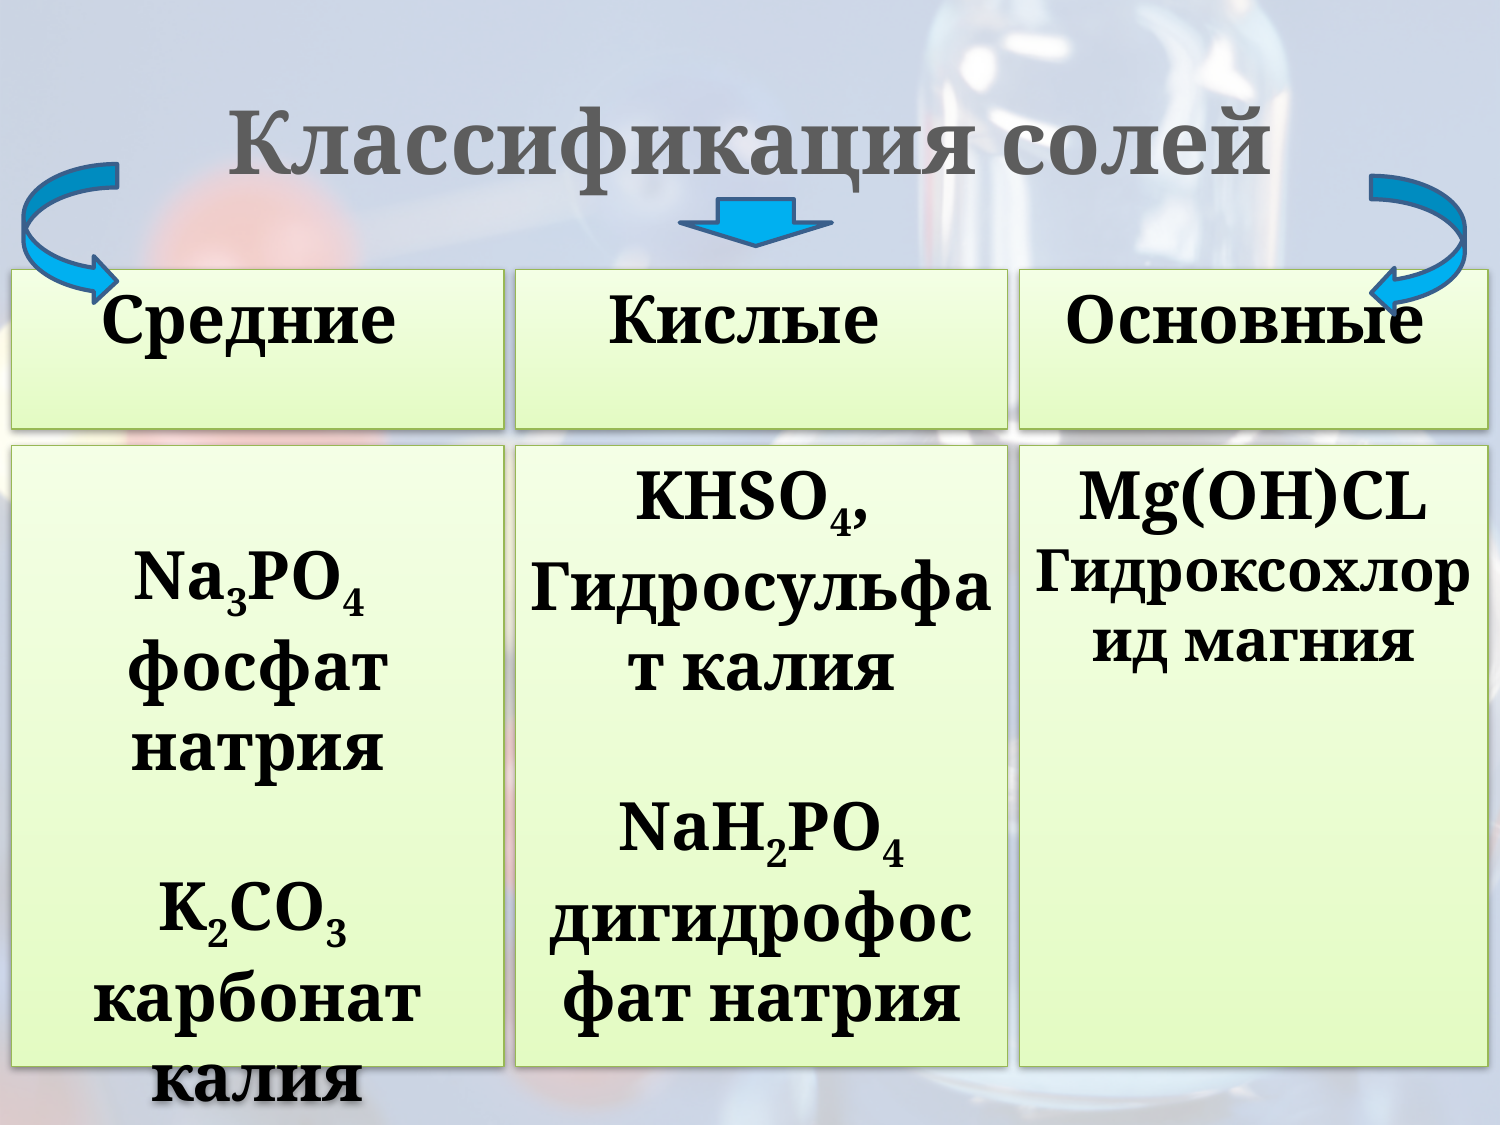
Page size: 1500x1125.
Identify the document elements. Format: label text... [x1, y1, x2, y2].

text_box [677, 197, 835, 249]
text_box Mg(OH)CL Гидроксохлорид магния [1019, 445, 1489, 1067]
list Средние [11, 269, 505, 430]
text_box Кислые [515, 269, 1008, 430]
text_box KHSO4, Гидросульфат калия NaH2PO4 дигидрофосфат натрия [515, 445, 1008, 1067]
text_box [1368, 173, 1467, 317]
text_box Na3PO4 фосфат натрия K2CO3 карбонат калия [11, 445, 505, 1067]
text_box Основные [1019, 269, 1489, 430]
title Классификация солей [75, 45, 1425, 233]
text_box [21, 161, 120, 305]
